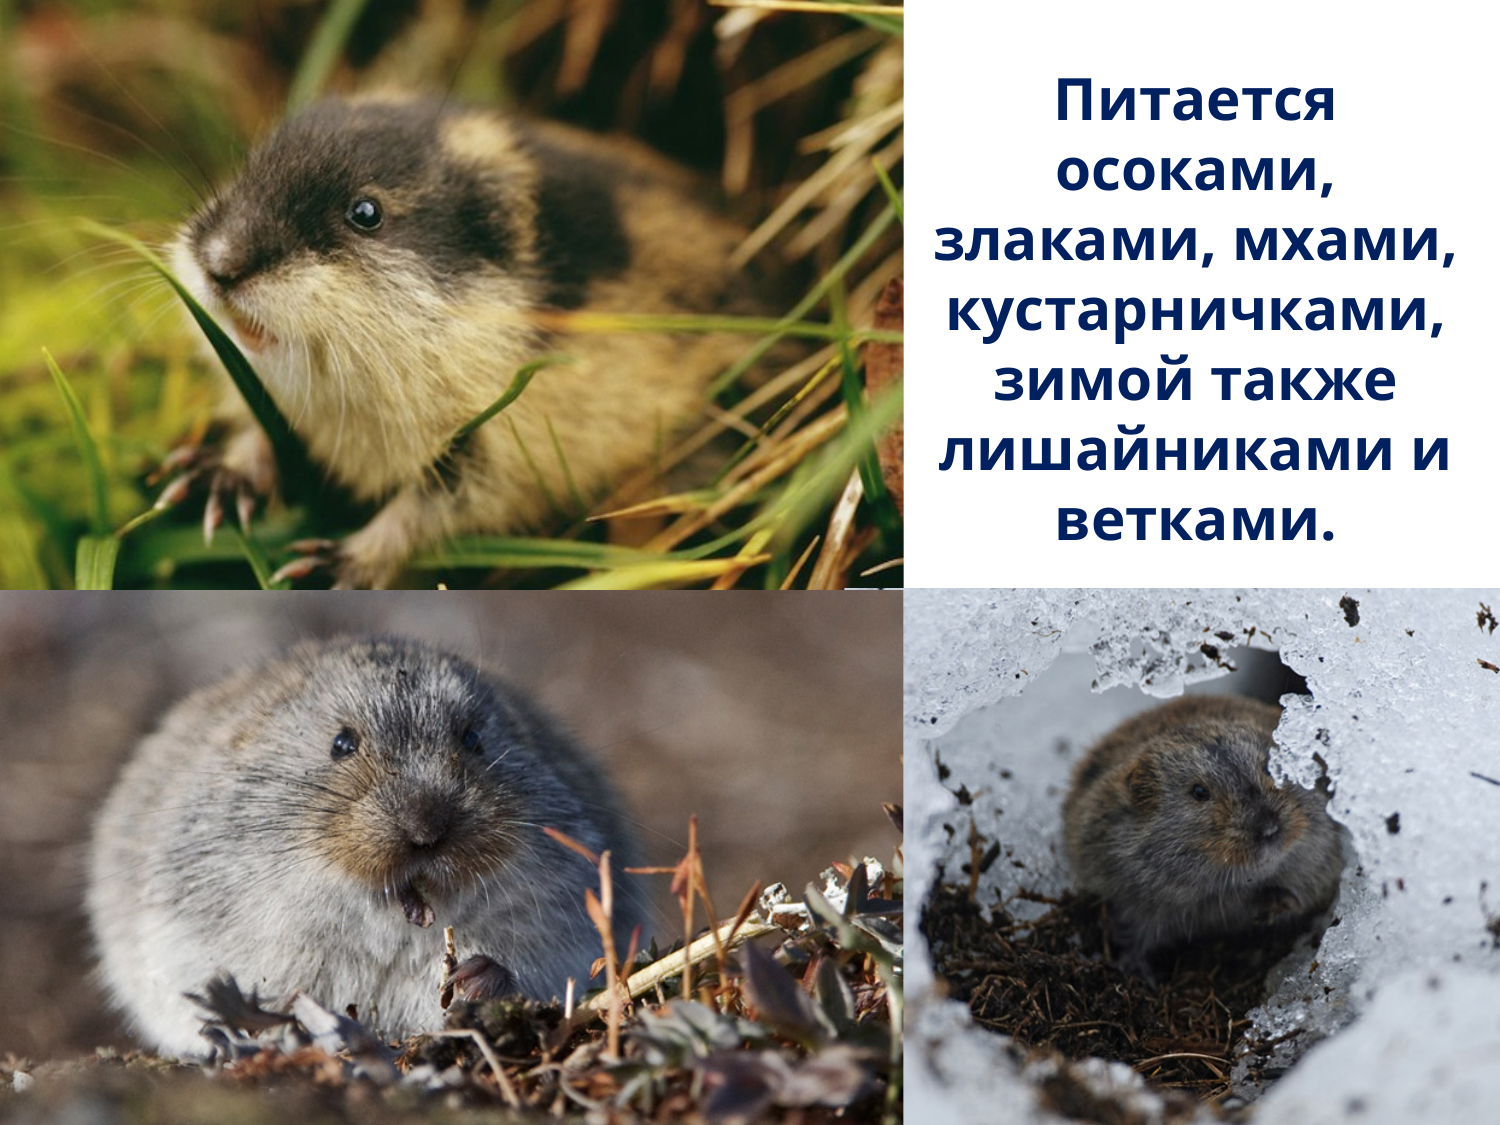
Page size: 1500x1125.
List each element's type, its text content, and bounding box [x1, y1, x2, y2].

text_box Питается осоками, злаками, мхами, кустарничками, зимой также лишайниками и ветками. [909, 54, 1500, 560]
picture [0, 0, 1500, 1125]
